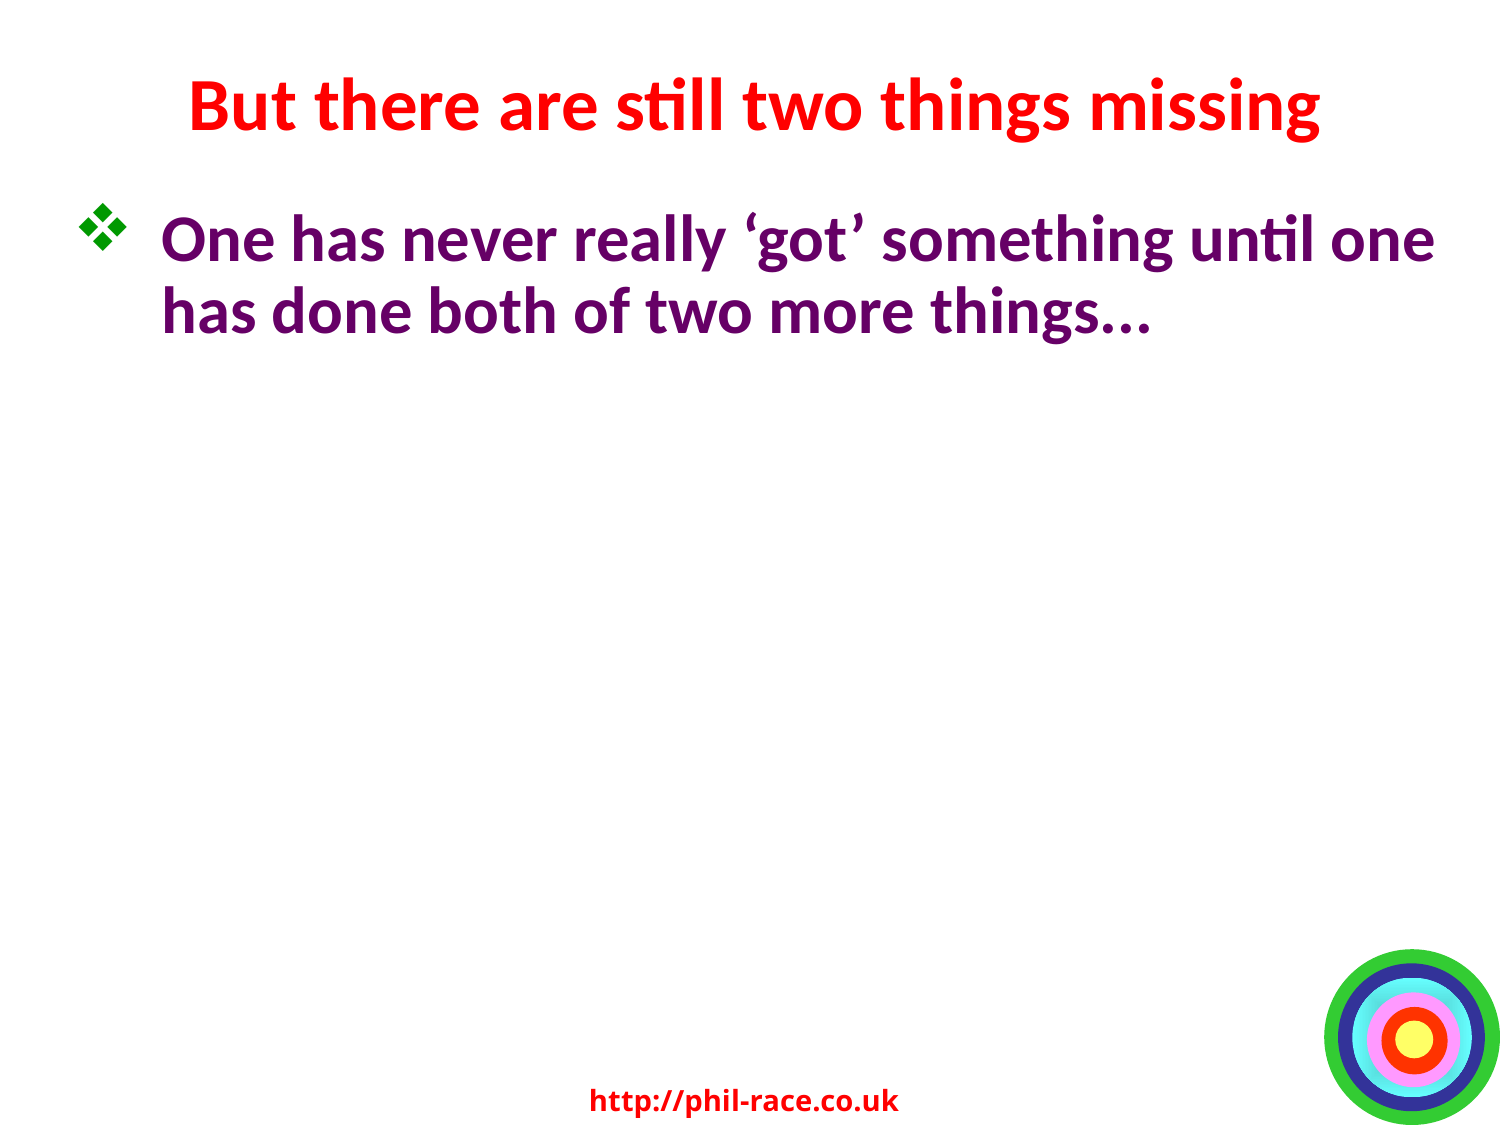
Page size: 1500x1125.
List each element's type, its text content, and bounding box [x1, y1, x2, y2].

list One has never really ‘got’ something until one has done both of two more things... [58, 196, 1471, 963]
title But there are still two things missing [40, 30, 1471, 185]
